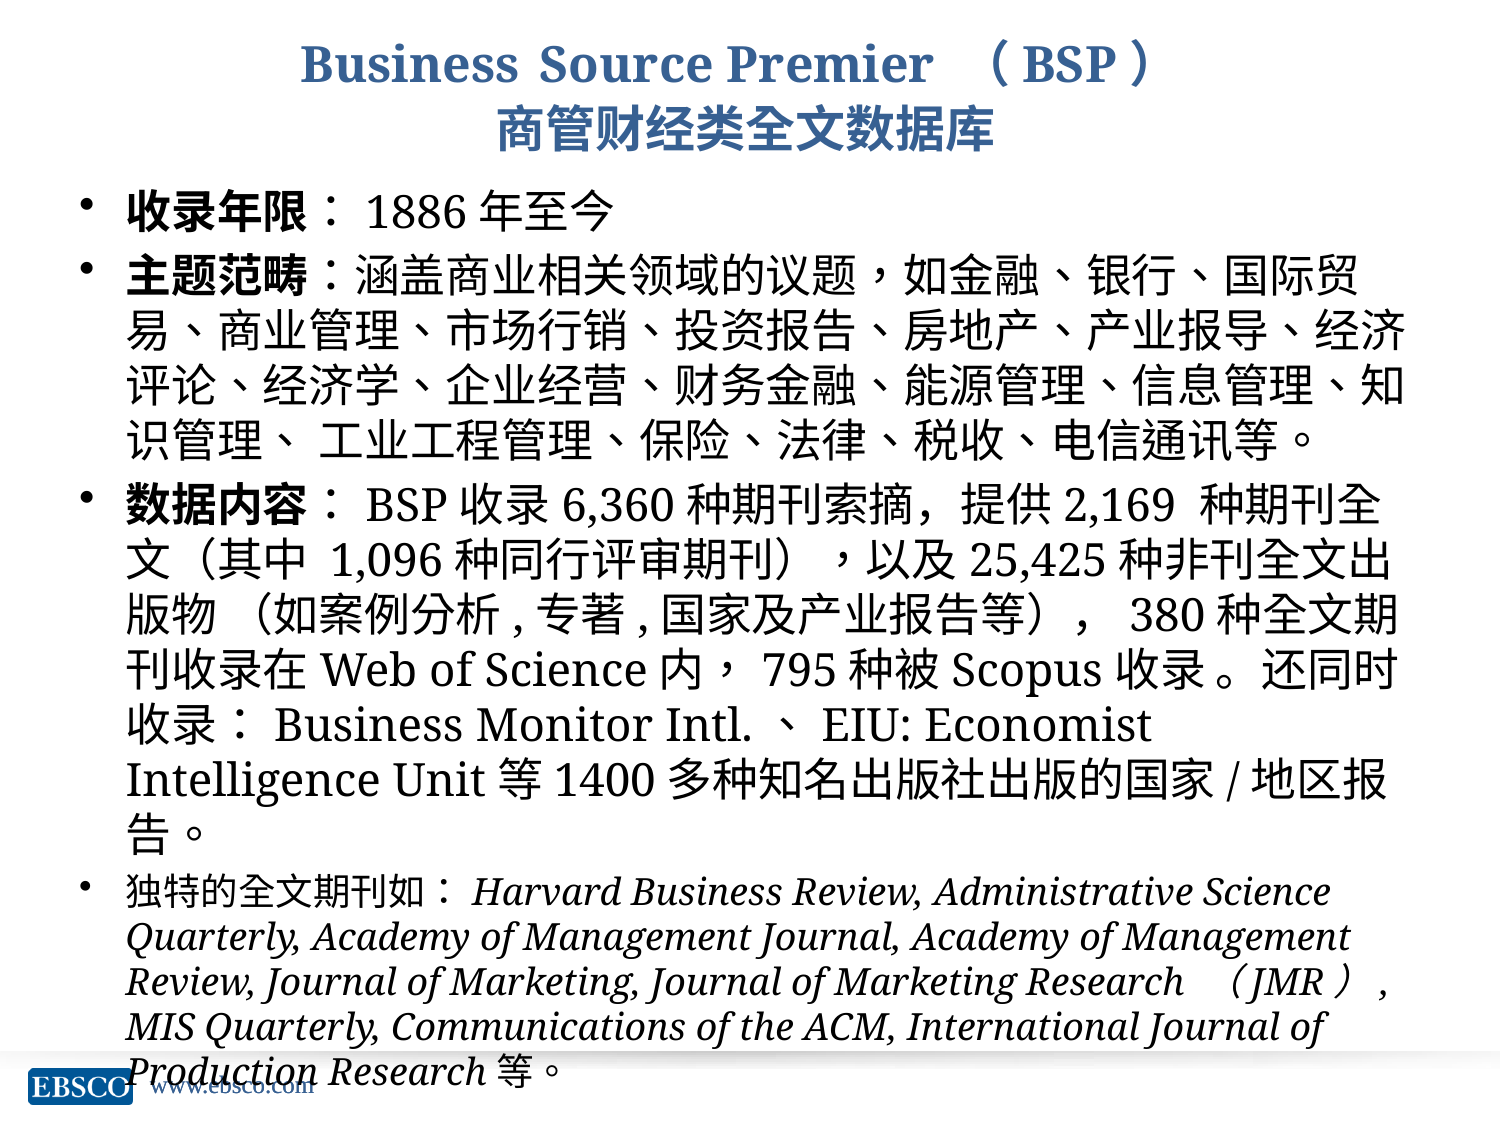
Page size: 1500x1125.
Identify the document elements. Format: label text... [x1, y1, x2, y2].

picture [0, 1028, 1500, 1105]
title Business Source Premier （BSP） 商管财经类全文数据库 [0, 0, 1496, 125]
list 收录年限：1886年至今 主题范畴：涵盖商业相关领域的议题，如金融、银行、国际贸易、商业管理、市场行销、投资报告、房地产、产业报导、经济评论、经济学、企业经营、财务金融、能源管理、信息管理、知识管理、 工业工程管理、保险、法律、税收、电信通讯等。 数据内容：BSP收录6,360种期刊索摘，提供2,169 种期刊全文（其中 1,096种同行评审期刊），以及25,425种非刊全文出版物 （如案例分析,专著,国家及产业报告等），380种全文期刊收录在Web of Science内，795种被Scopus收录 。还同时收录：Business Monitor Intl.、EIU: Economist Intelligence Unit等1400多种知名出版社出版的国家/地区报告。 独特的全文期刊如：Harvard Business Review, Administrative Science Quarterly, Academy of Management Journal, Academy of Management Review, Journal of Marketing, Journal of Marketing Research （JMR）, MIS Quarterly, Communications of the ACM, International Journal of Production Research等。 [64, 174, 1427, 918]
